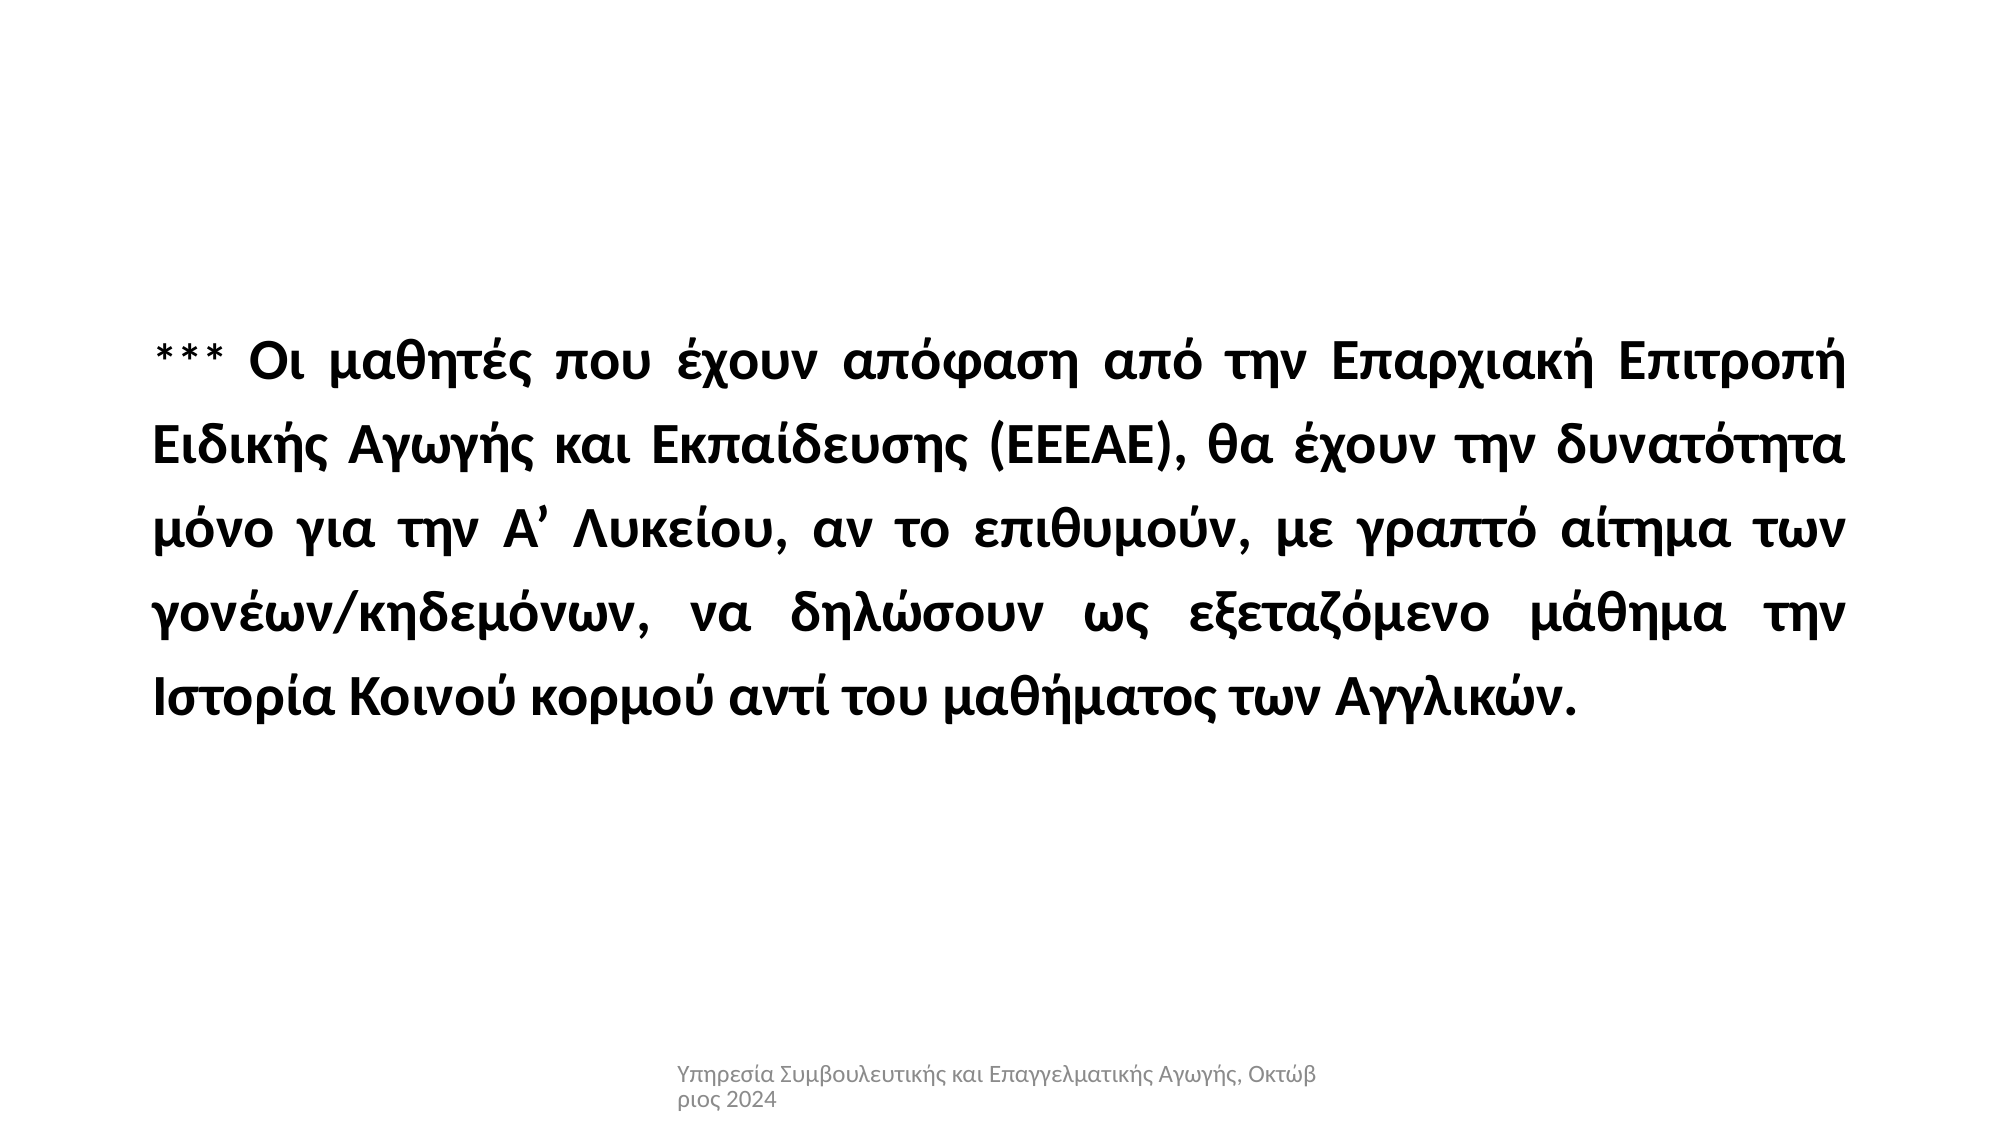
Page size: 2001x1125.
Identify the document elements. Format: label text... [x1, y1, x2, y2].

list *** Οι μαθητές που έχουν απόφαση από την Επαρχιακή Επιτροπή Ειδικής Αγωγής και Εκπαίδευσης (ΕΕΕΑΕ), θα έχουν την δυνατότητα μόνο για την Α’ Λυκείου, αν το επιθυμούν, με γραπτό αίτημα των γονέων/κηδεμόνων, να δηλώσουν ως εξεταζόμενο μάθημα την Ιστορία Κοινού κορμού αντί του μαθήματος των Αγγλικών. [137, 299, 1863, 1014]
footer Υπηρεσία Συμβουλευτικής και Επαγγελματικής Αγωγής, Οκτώβριος 2024 [662, 1042, 1338, 1103]
